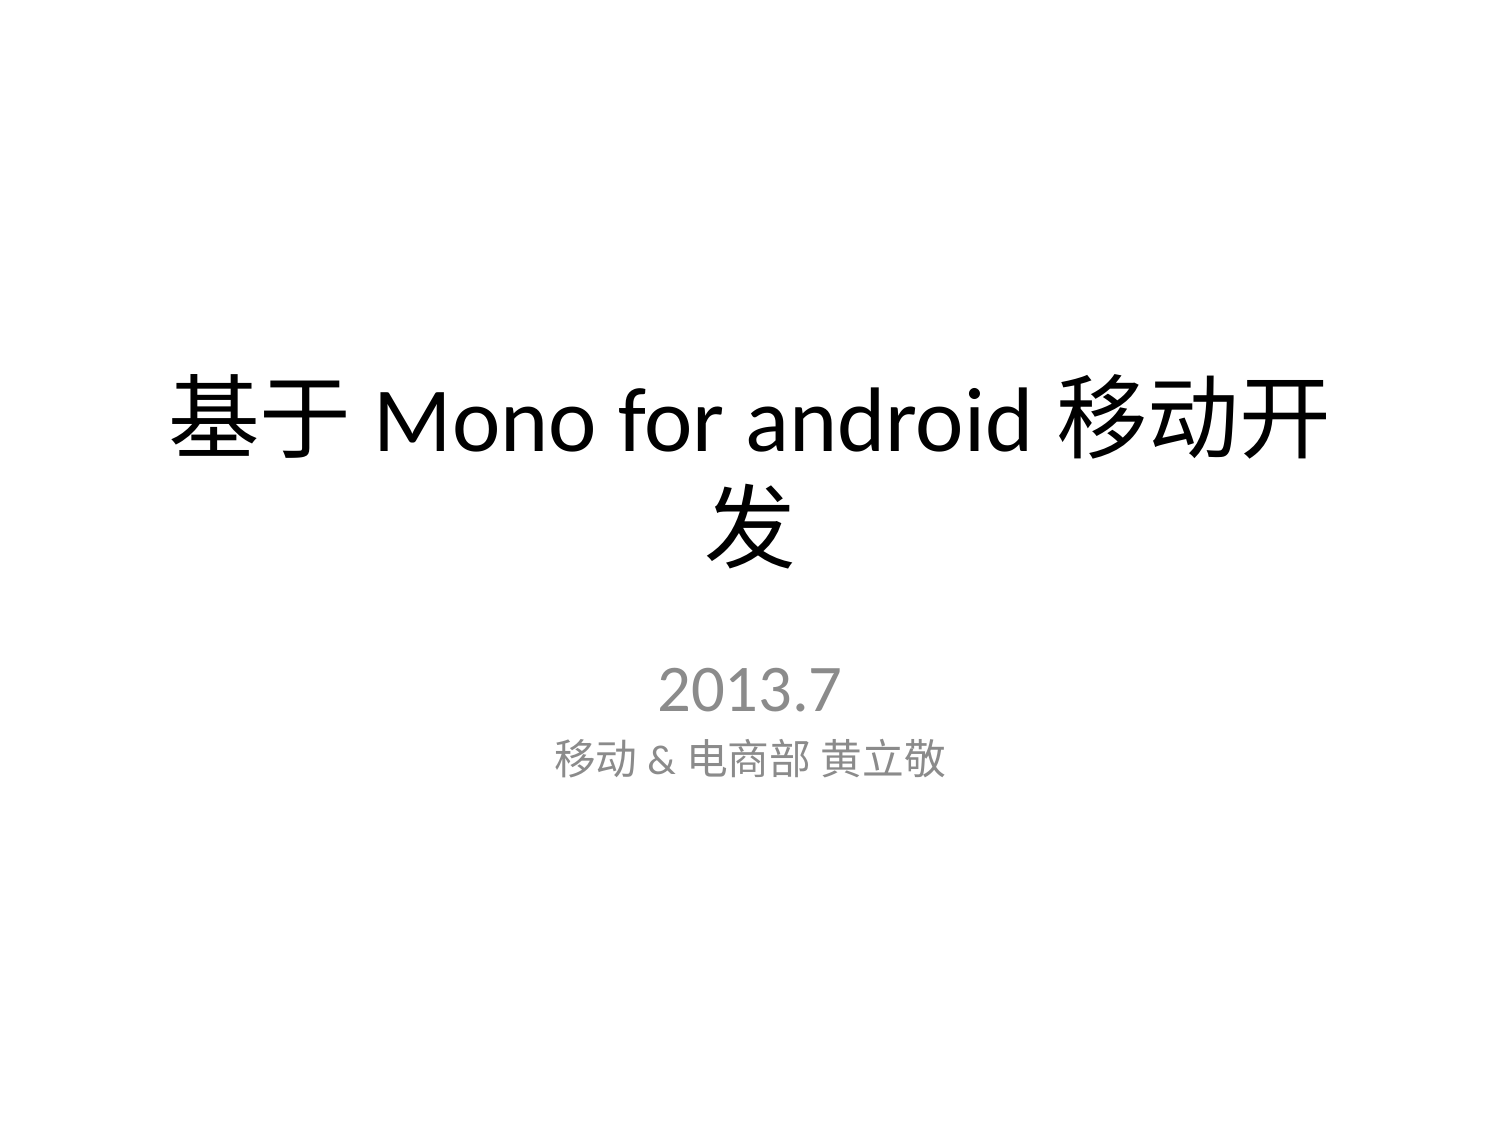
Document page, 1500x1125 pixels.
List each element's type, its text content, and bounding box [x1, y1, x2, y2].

title 基于Mono for android移动开发 [112, 349, 1388, 591]
subtitle 2013.7 移动&电商部 黄立敬 [225, 637, 1275, 925]
